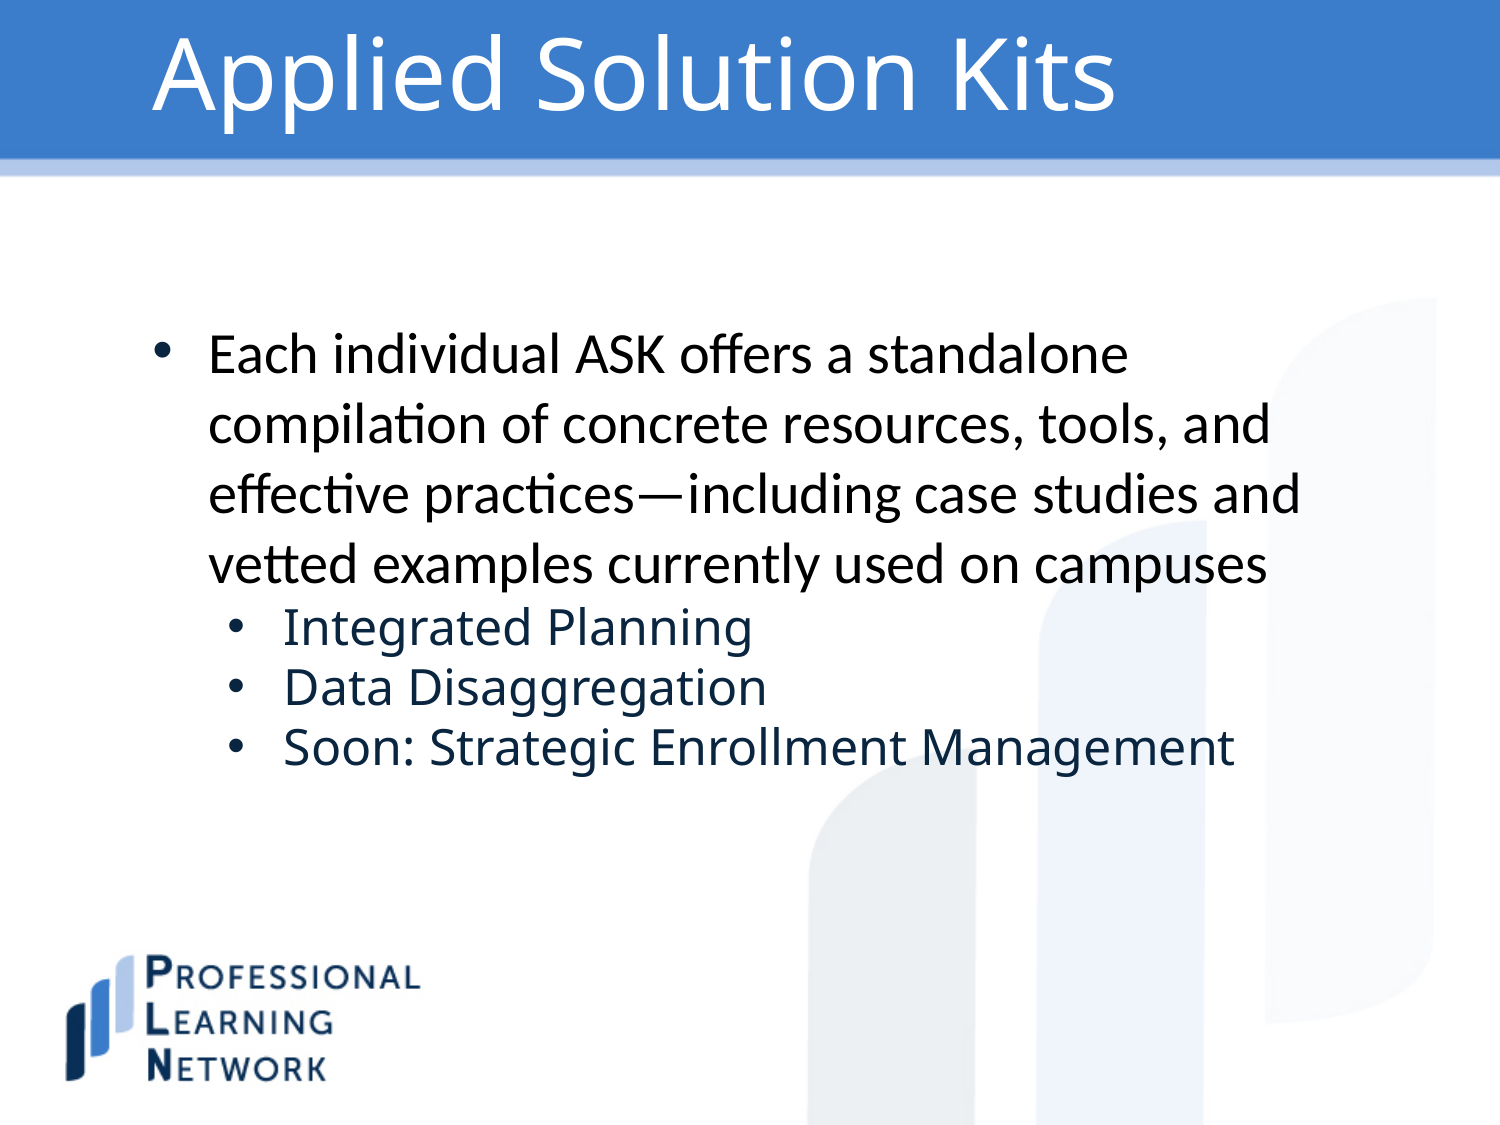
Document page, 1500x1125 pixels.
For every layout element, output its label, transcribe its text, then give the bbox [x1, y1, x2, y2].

text_box Applied Solution Kits [137, 2, 1363, 139]
picture [0, 0, 1500, 1125]
text_box Each individual ASK offers a standalone compilation of concrete resources, tools, and effective practices—including case studies and vetted examples currently used on campuses Integrated Planning Data Disaggregation Soon: Strategic Enrollment Management [137, 237, 1338, 808]
